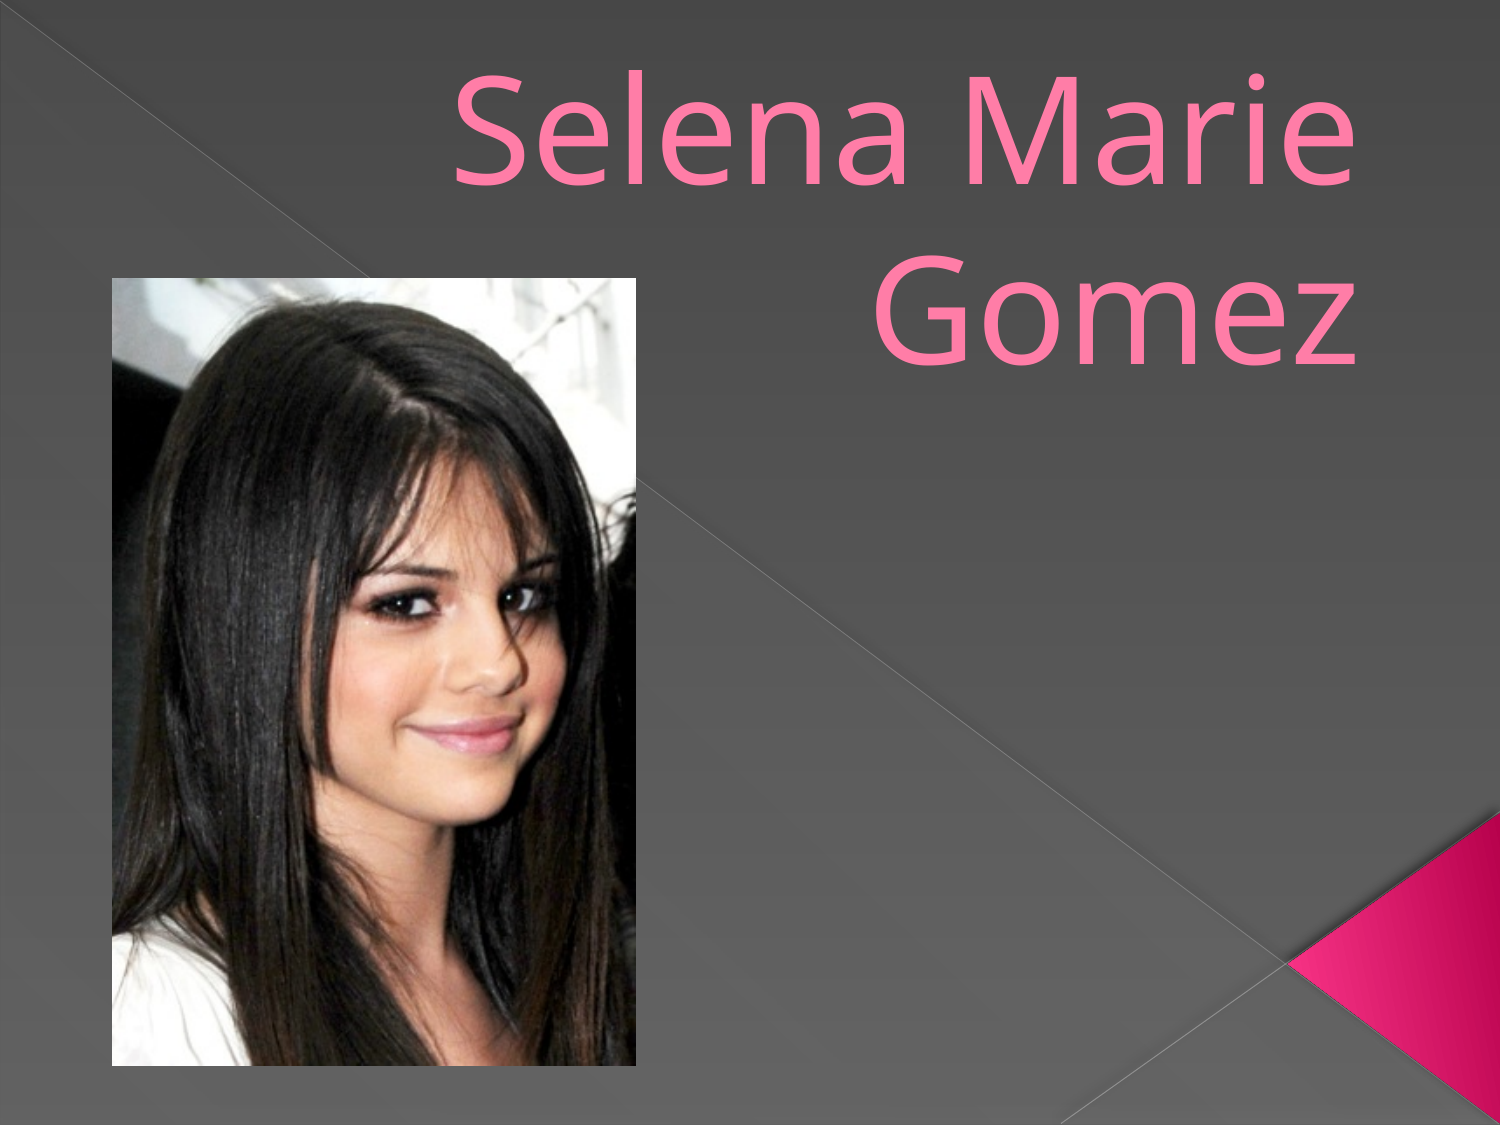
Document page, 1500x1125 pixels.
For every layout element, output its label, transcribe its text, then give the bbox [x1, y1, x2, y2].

title Selena Marie Gomez [53, 160, 1376, 402]
picture [111, 278, 636, 1067]
